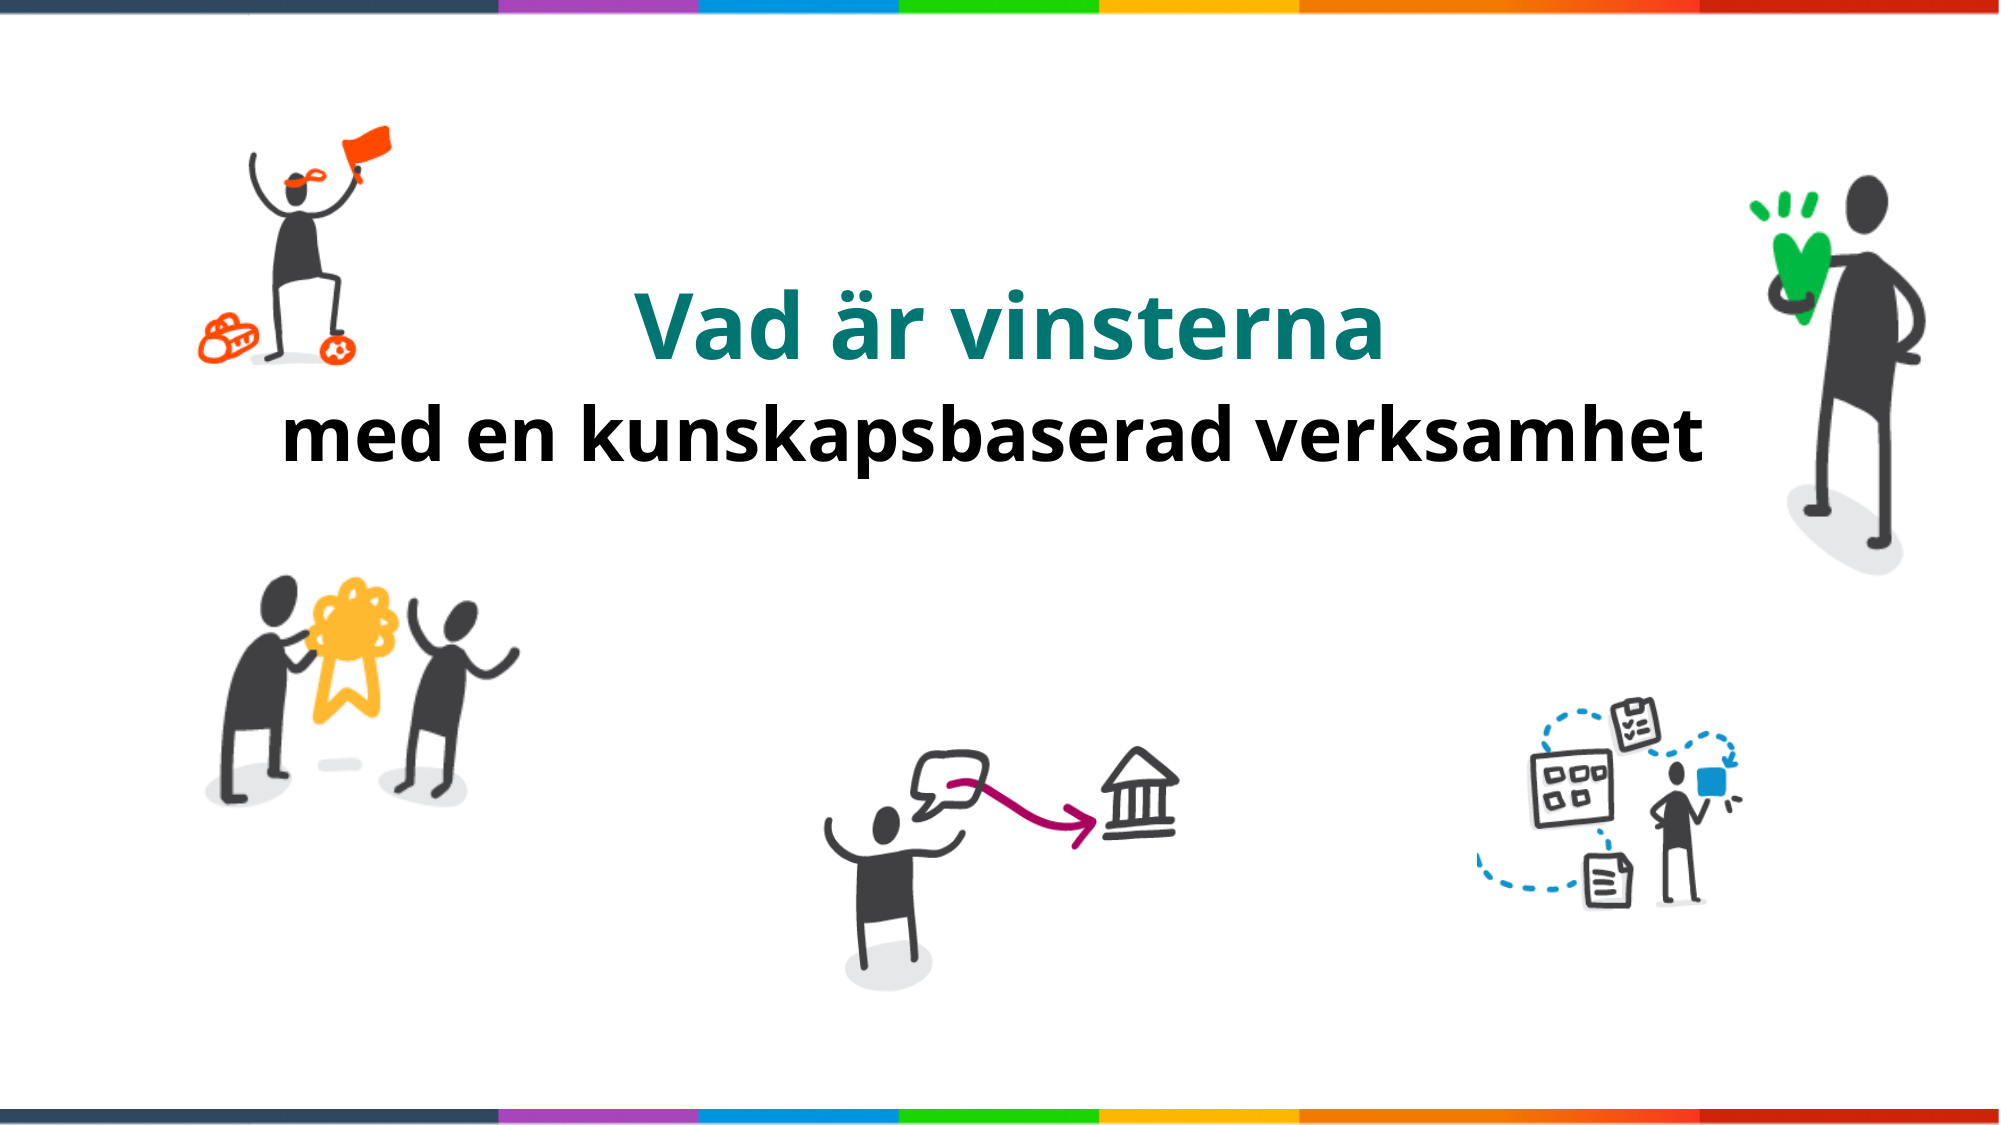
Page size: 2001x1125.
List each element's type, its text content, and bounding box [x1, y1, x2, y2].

picture [0, 1109, 1999, 1125]
picture [176, 532, 555, 848]
picture [1702, 114, 2000, 633]
picture [1477, 664, 1773, 937]
picture [787, 677, 1235, 1024]
picture [168, 104, 442, 387]
title Vad är vinsterna med en kunskapsbaserad verksamhet? [261, 272, 1762, 643]
picture [0, 0, 1999, 16]
